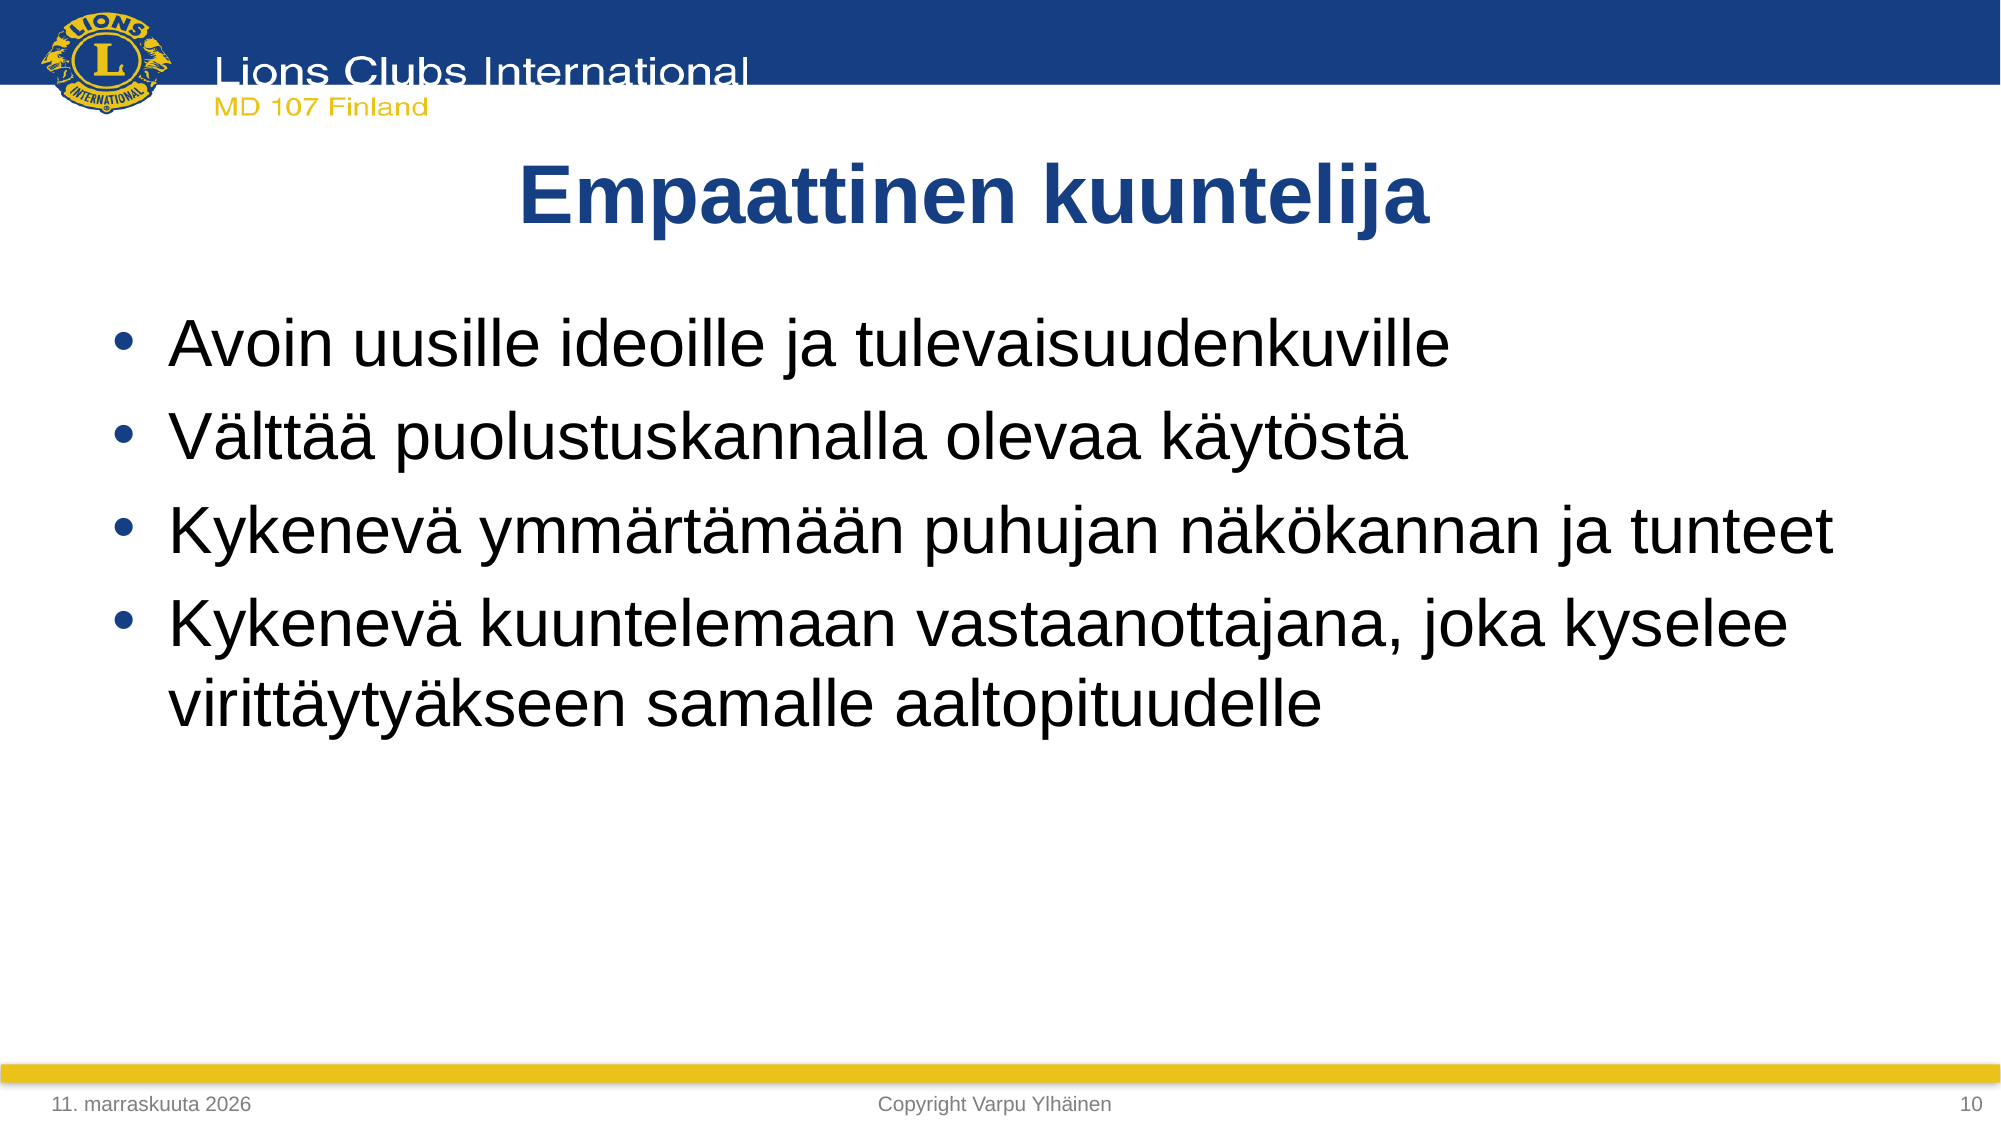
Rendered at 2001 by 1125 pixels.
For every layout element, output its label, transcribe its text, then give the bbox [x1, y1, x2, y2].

text_box Avoin uusille ideoille ja tulevaisuudenkuville Välttää puolustuskannalla olevaa käytöstä Kykenevä ymmärtämään puhujan näkökannan ja tunteet Kykenevä kuuntelemaan vastaanottajana, joka kyselee virittäytyäkseen samalle aaltopituudelle [97, 217, 1898, 918]
text_box Empaattinen kuuntelija [97, 98, 1898, 217]
text_box <numero> [1531, 1073, 1998, 1125]
text_box Copyright Varpu Ylhäinen [504, 1073, 1492, 1125]
text_box 4. maaliskuuta 2019 [36, 1072, 330, 1125]
picture [0, 0, 2001, 122]
